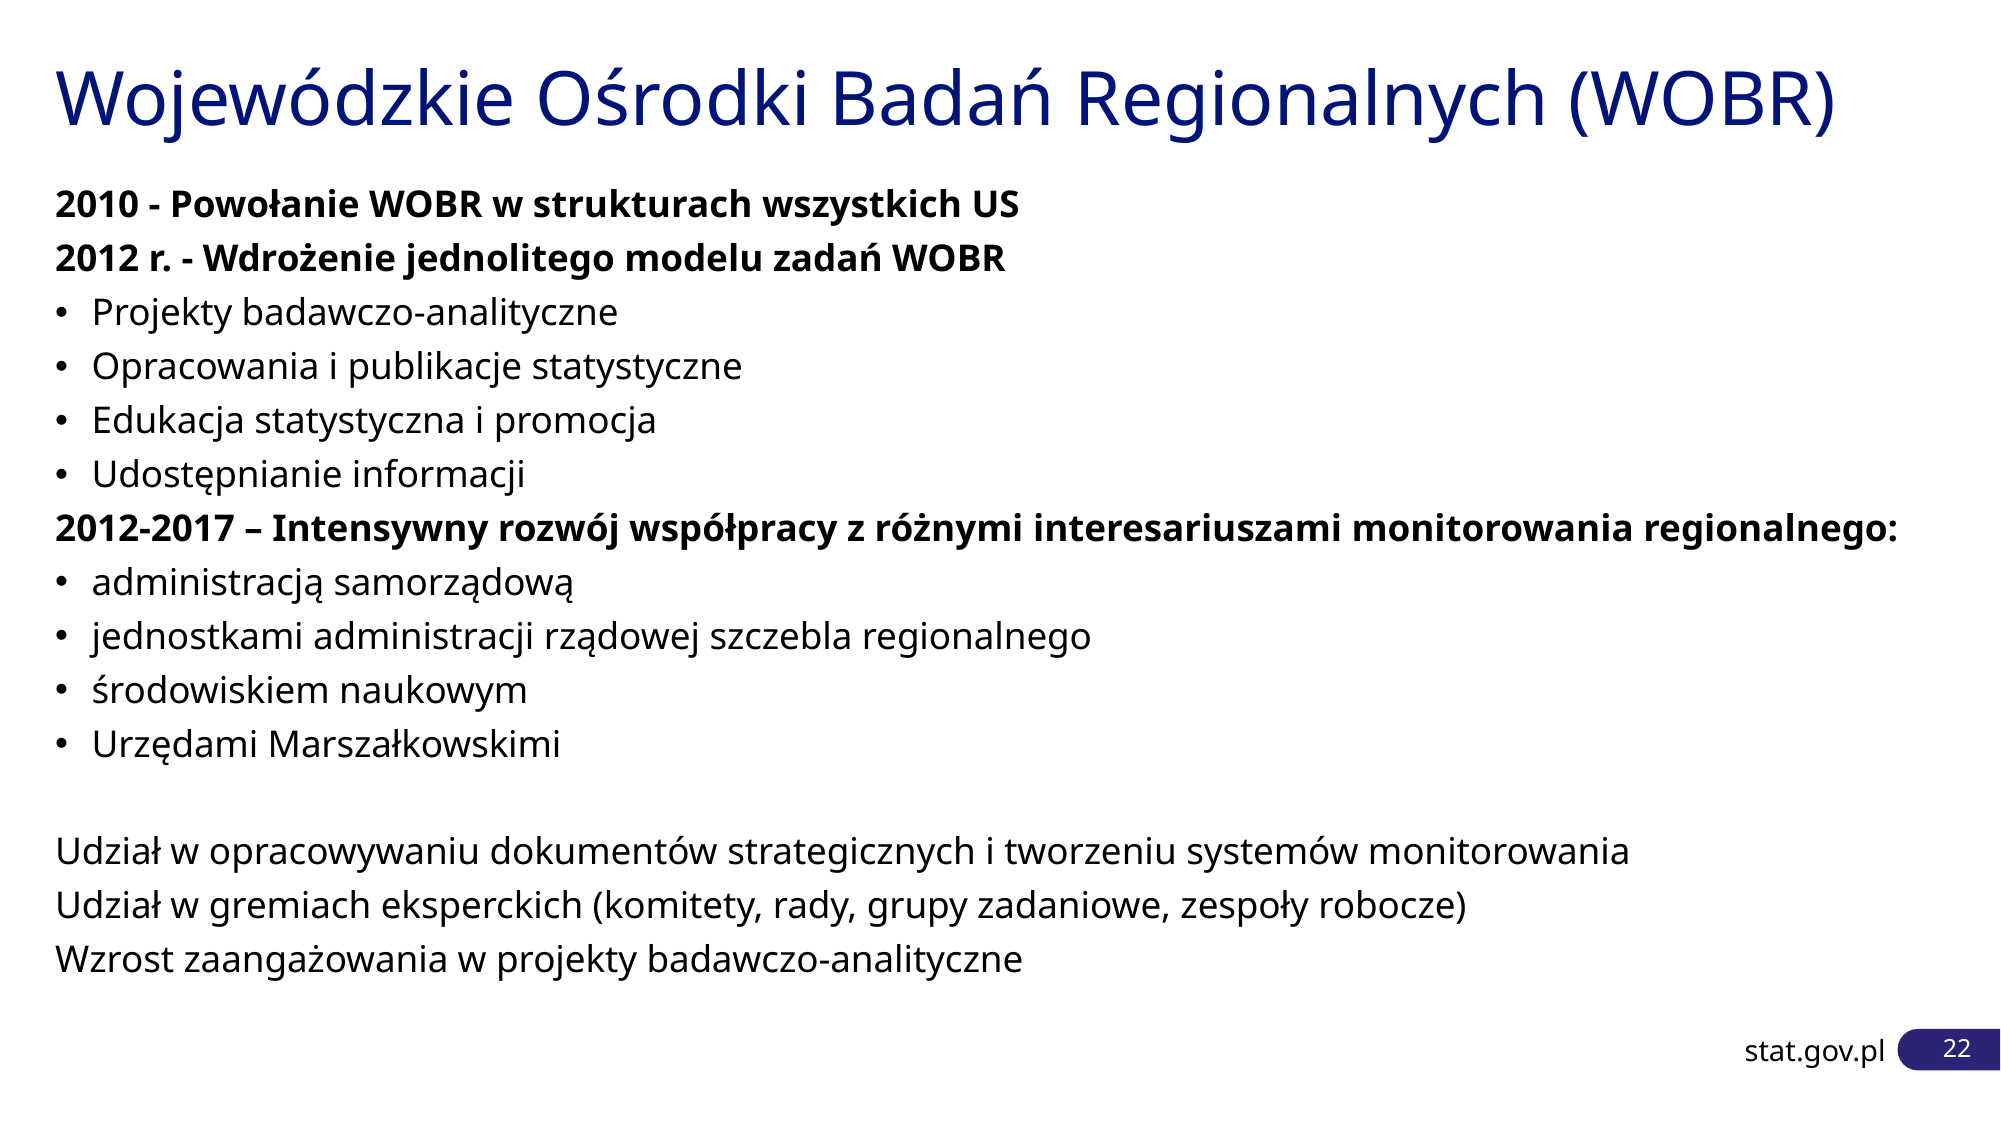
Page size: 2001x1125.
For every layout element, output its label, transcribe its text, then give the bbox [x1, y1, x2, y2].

title Wojewódzkie Ośrodki Badań Regionalnych (WOBR) [55, 31, 1945, 150]
list 2010 - Powołanie WOBR w strukturach wszystkich US 2012 r. - Wdrożenie jednolitego modelu zadań WOBR Projekty badawczo-analityczne Opracowania i publikacje statystyczne Edukacja statystyczna i promocja Udostępnianie informacji 2012-2017 – Intensywny rozwój współpracy z różnymi interesariuszami monitorowania regionalnego: administracją samorządową jednostkami administracji rządowej szczebla regionalnego środowiskiem naukowym Urzędami Marszałkowskimi Udział w opracowywaniu dokumentów strategicznych i tworzeniu systemów monitorowania Udział w gremiach eksperckich (komitety, rady, grupy zadaniowe, zespoły robocze) Wzrost zaangażowania w projekty badawczo-analityczne [55, 178, 1945, 1006]
